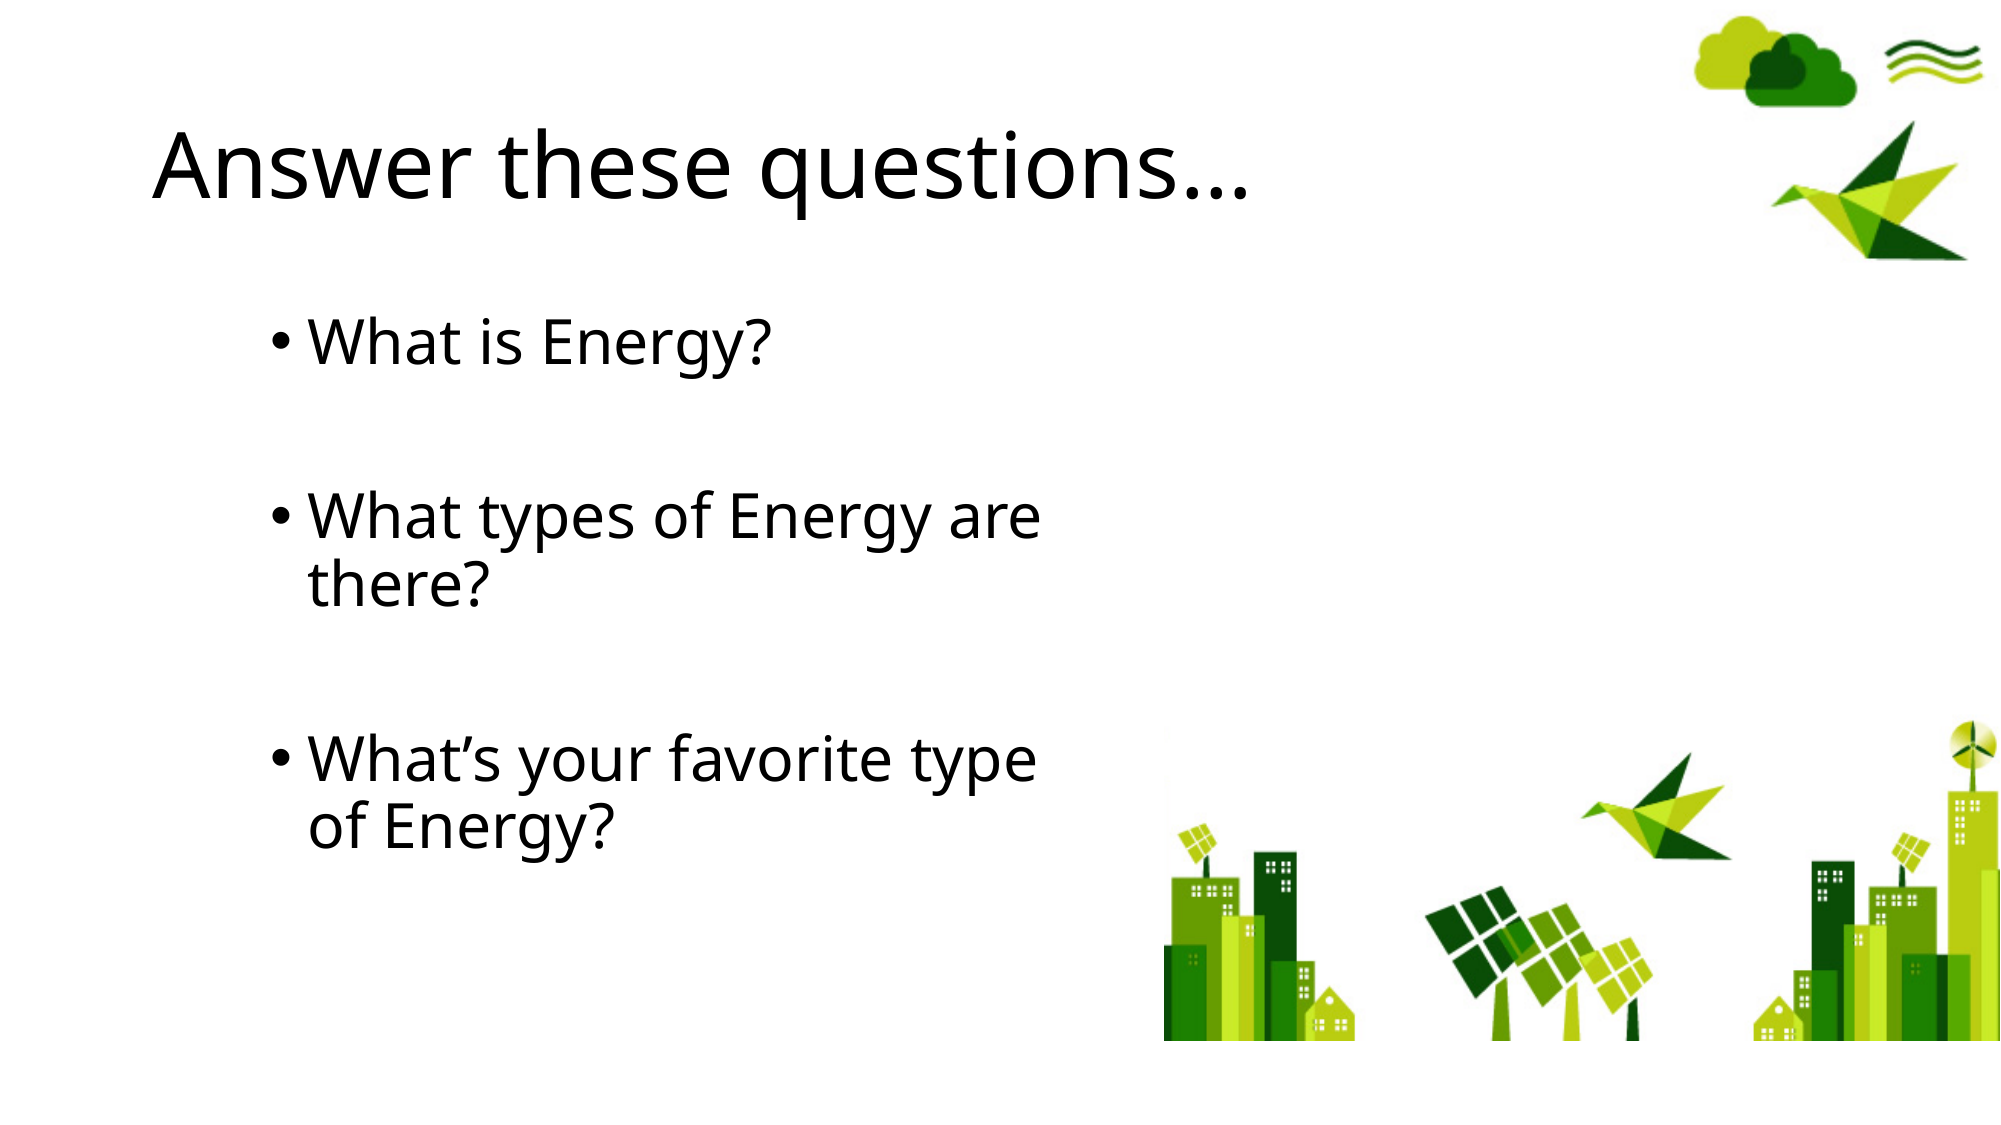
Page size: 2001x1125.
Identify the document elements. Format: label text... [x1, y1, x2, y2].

title Answer these questions… [137, 59, 1763, 278]
picture [1630, 0, 2000, 285]
list What is Energy? What types of Energy are there? What’s your favorite type of Energy? [180, 302, 1076, 963]
picture [1164, 678, 2000, 1041]
